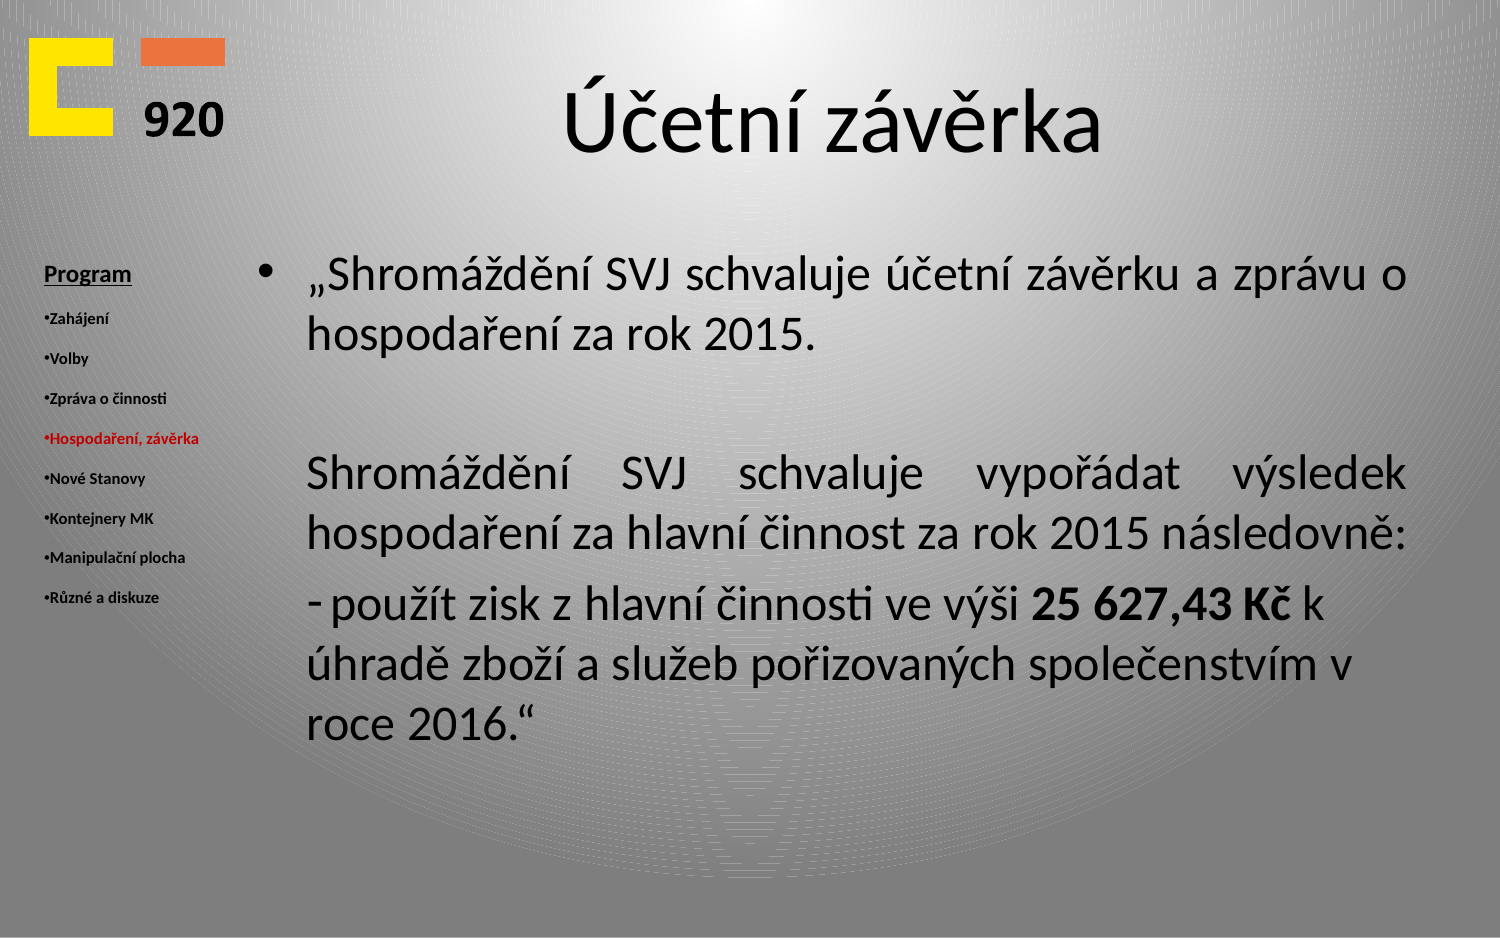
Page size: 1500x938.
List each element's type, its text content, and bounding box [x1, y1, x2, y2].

list „Shromáždění SVJ schvaluje účetní závěrku a zprávu o hospodaření za rok 2015. Shromáždění SVJ schvaluje vypořádat výsledek hospodaření za hlavní činnost za rok 2015 následovně: použít zisk z hlavní činnosti ve výši 25 627,43 Kč k úhradě zboží a služeb pořizovaných společenstvím v roce 2016.“ [242, 232, 1424, 894]
text_box Program Zahájení Volby Zpráva o činnosti Hospodaření, závěrka Nové Stanovy Kontejnery MK Manipulační plocha Různé a diskuze [29, 220, 219, 615]
title Účetní závěrka [242, 37, 1425, 194]
